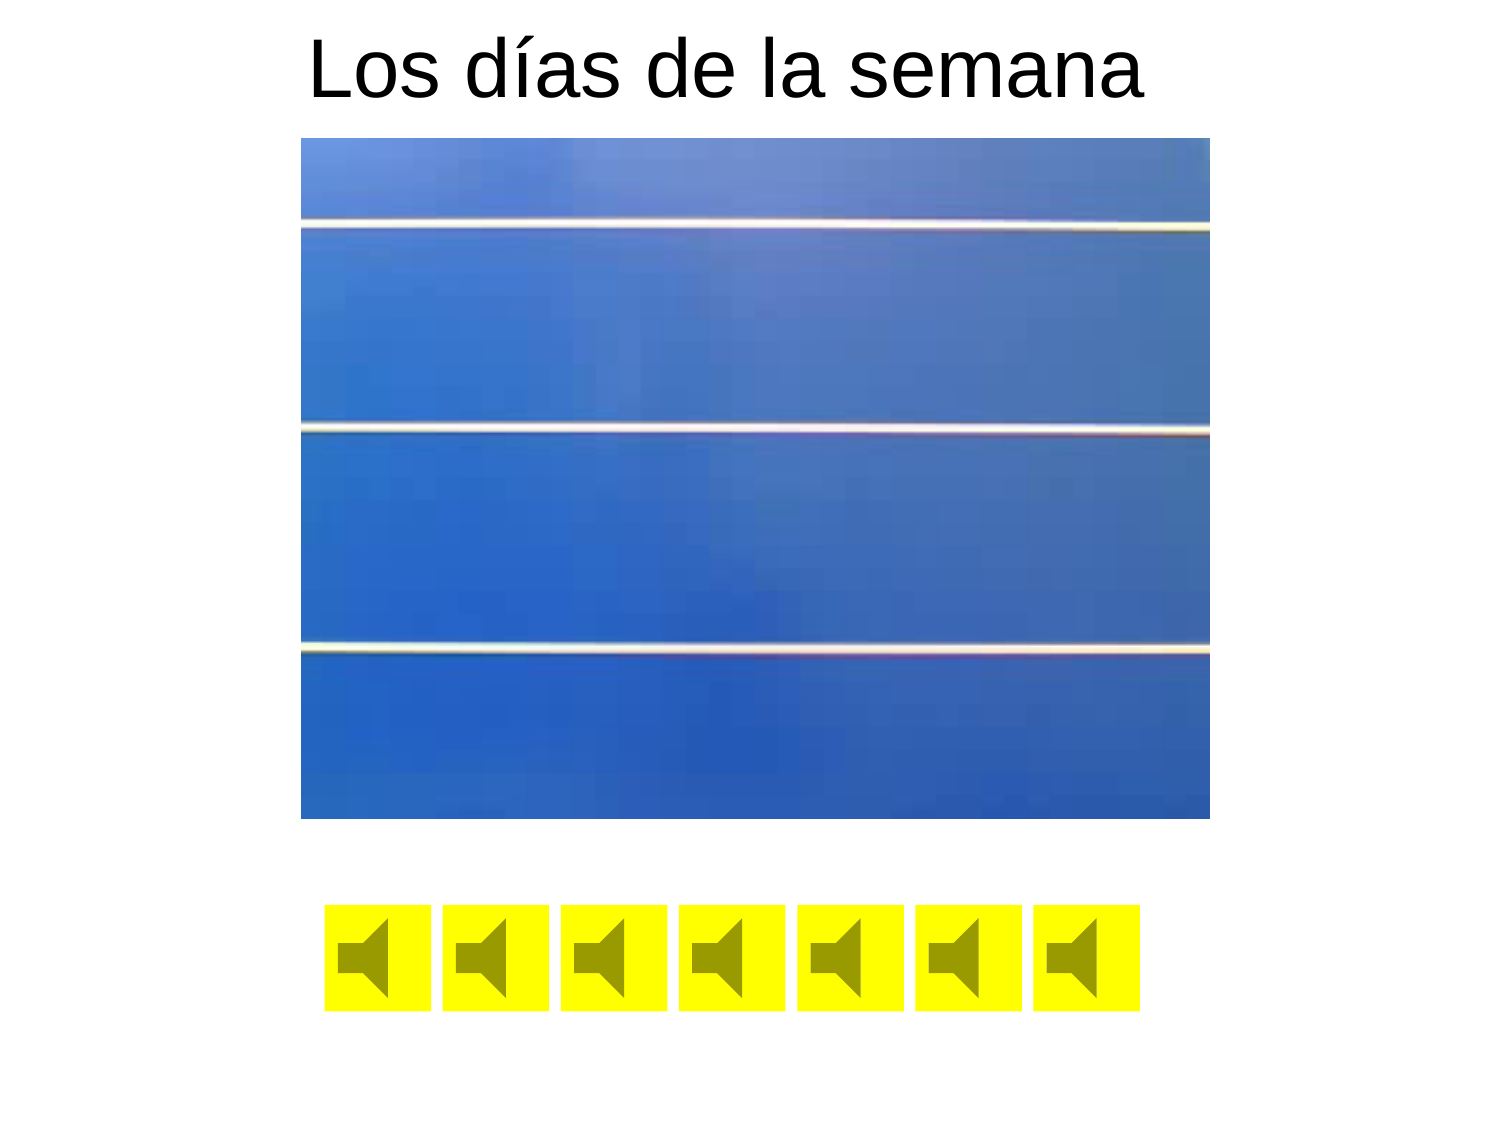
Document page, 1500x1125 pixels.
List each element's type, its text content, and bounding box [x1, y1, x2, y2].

text_box [560, 904, 668, 1012]
text_box [678, 904, 786, 1012]
text_box [915, 904, 1022, 1012]
text_box [1033, 904, 1140, 1012]
text_box [797, 904, 904, 1012]
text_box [301, 137, 1211, 820]
text_box Los días de la semana [171, 7, 1282, 122]
text_box [442, 904, 550, 1012]
text_box [324, 904, 432, 1012]
